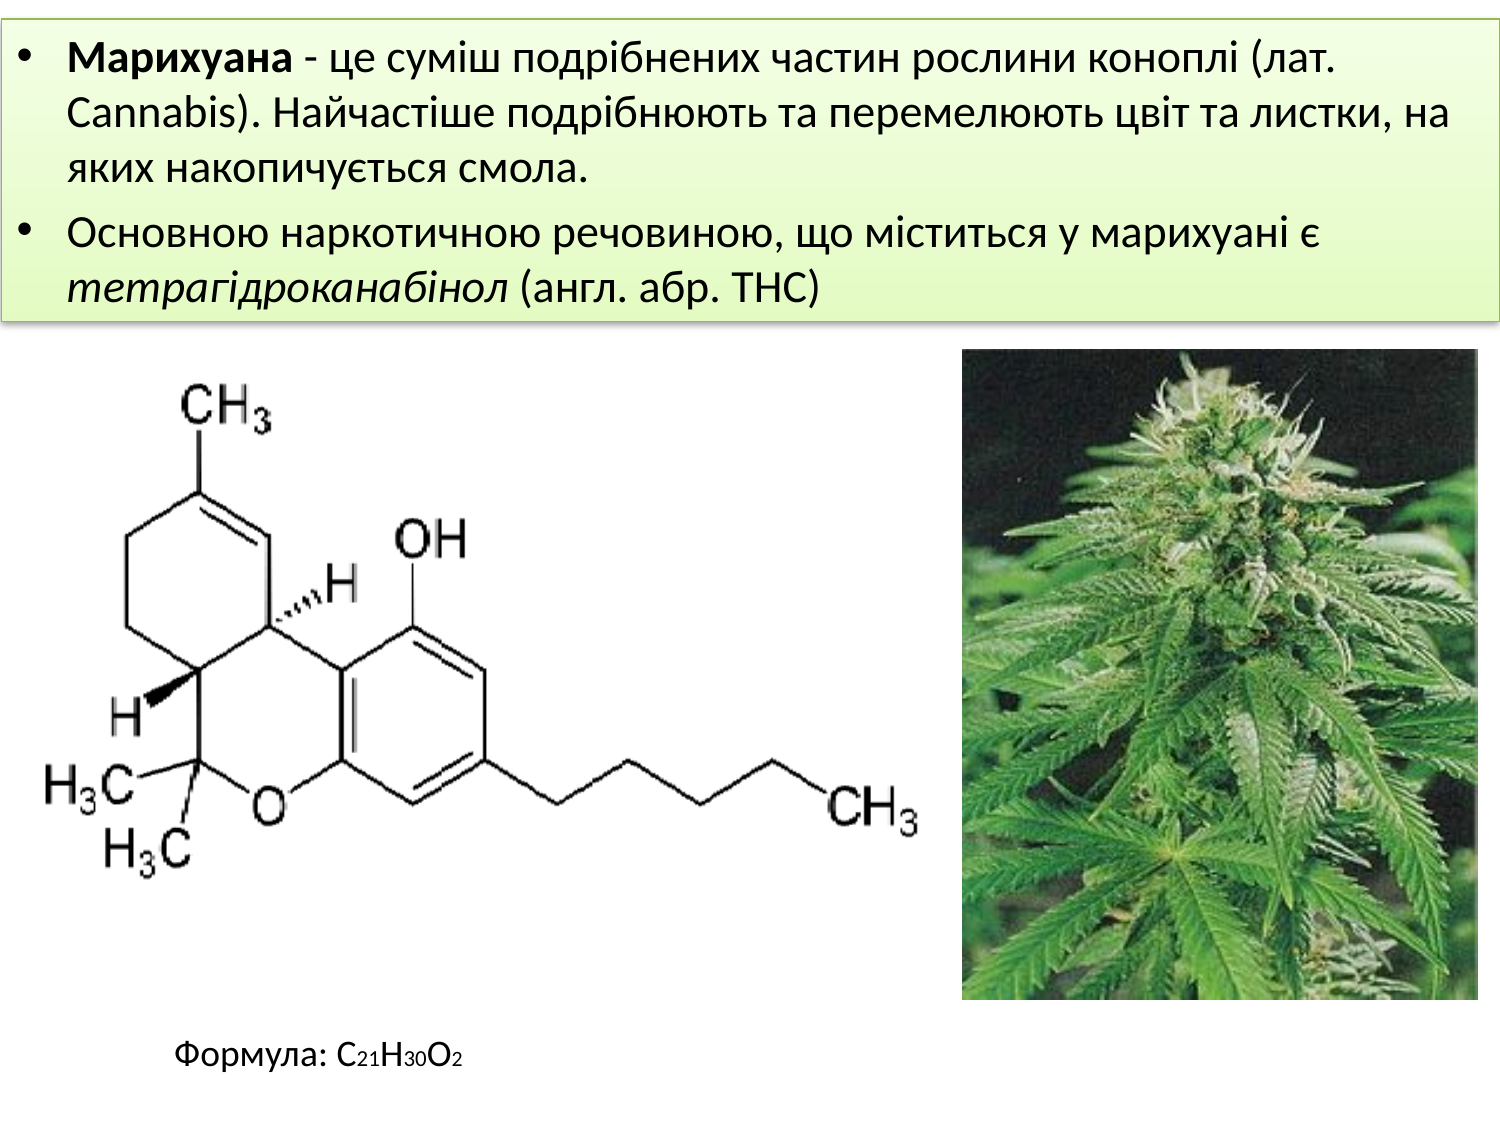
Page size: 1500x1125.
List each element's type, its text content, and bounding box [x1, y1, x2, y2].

text_box Формула: C21H30O2 [159, 1030, 762, 1082]
picture [40, 349, 1478, 1023]
list Марихуана - це суміш подрібнених частин рослини коноплі (лат. Cannabis). Найчастіше подрібнюють та перемелюють цвіт та листки, на яких накопичується смола. Основною наркотичною речовиною, що міститься у марихуані є тетрагідроканабінол (англ. абр. THC) [1, 18, 1500, 322]
